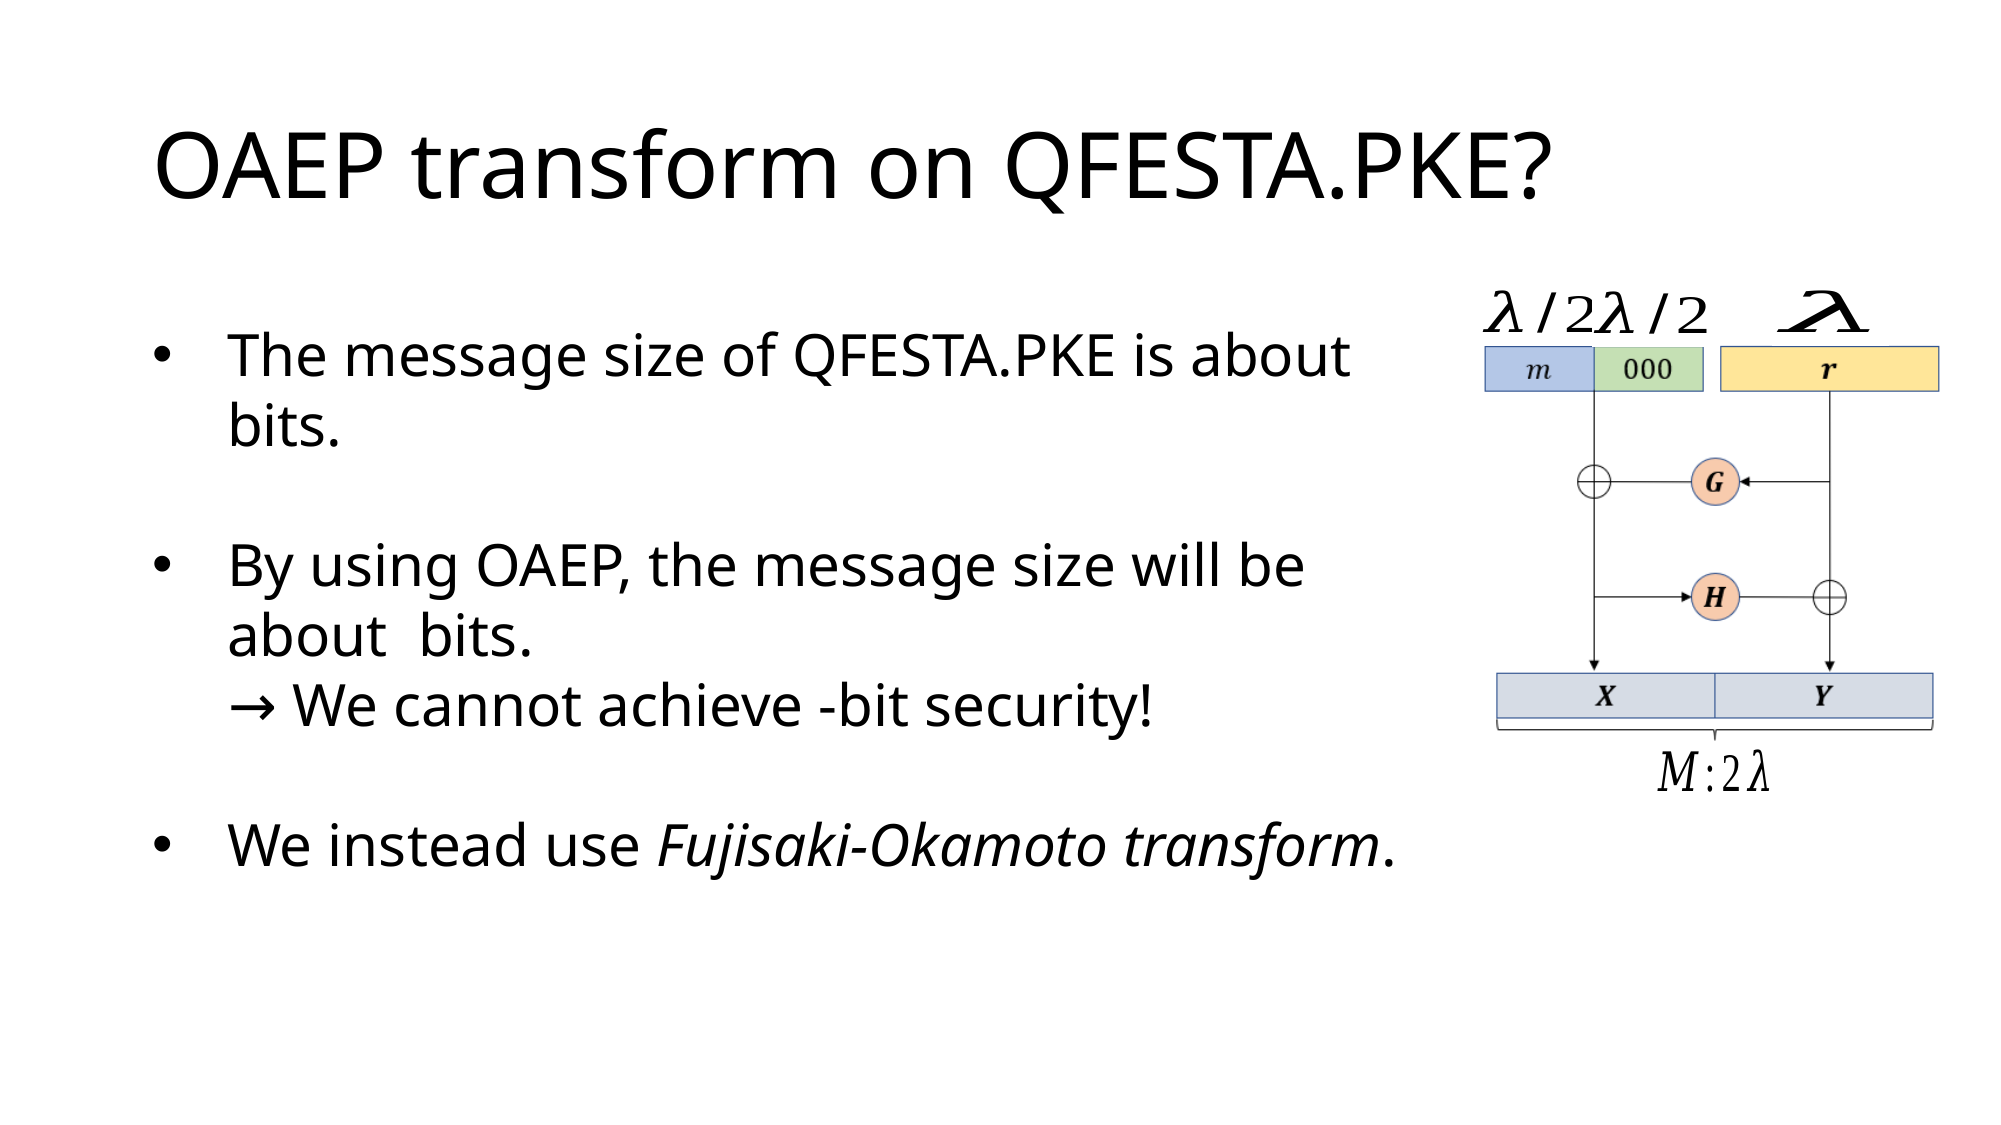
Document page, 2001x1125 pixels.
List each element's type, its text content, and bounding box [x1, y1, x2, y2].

picture [1467, 299, 1950, 788]
title OAEP transform on QFESTA.PKE? [137, 59, 1863, 278]
